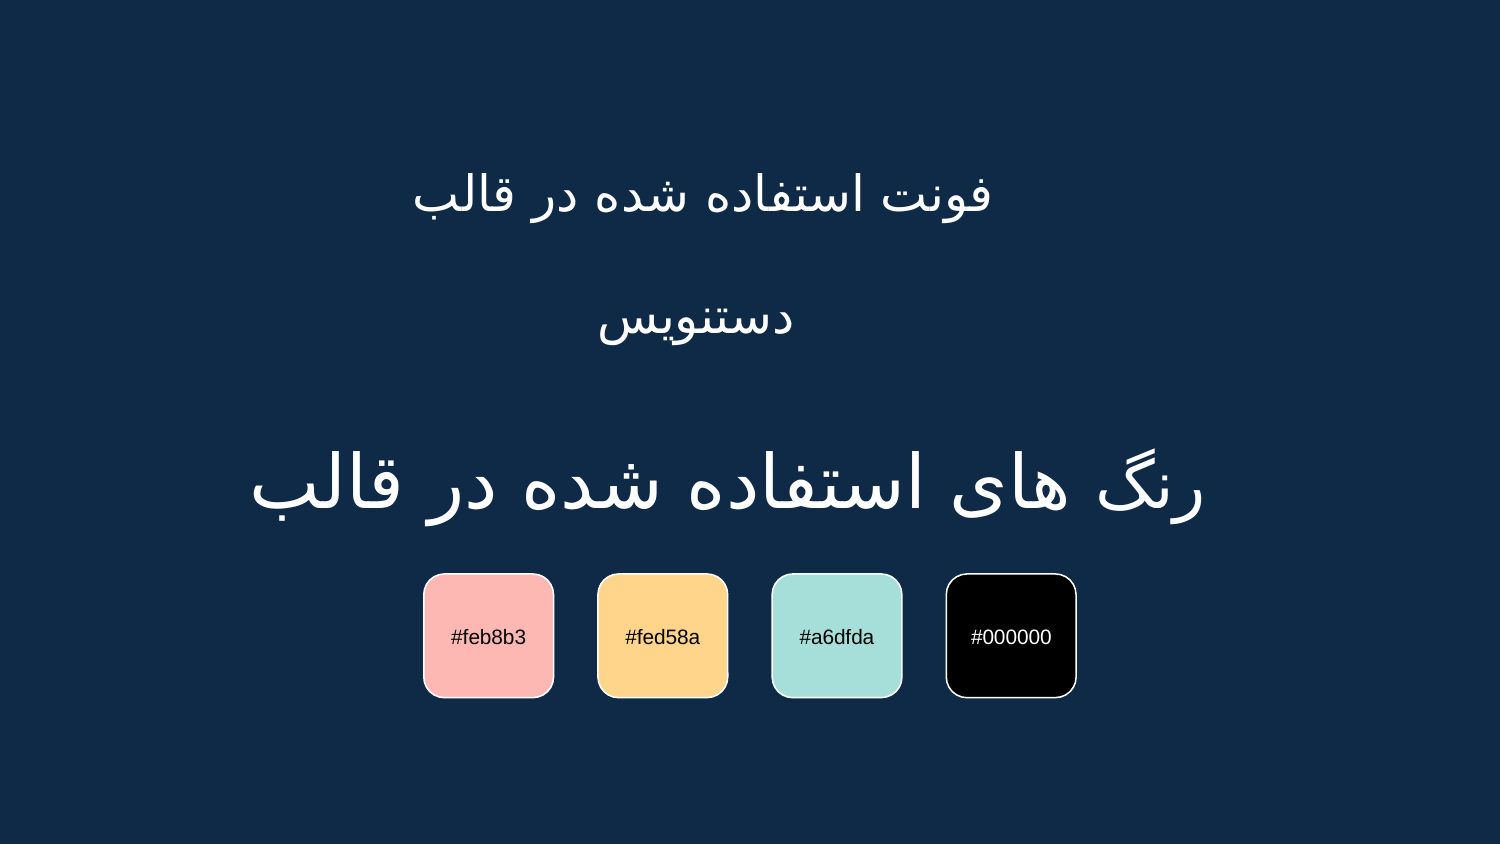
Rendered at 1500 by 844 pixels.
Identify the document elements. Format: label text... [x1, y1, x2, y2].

list رنگ های استفاده شده در قالب [149, 405, 1306, 478]
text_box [423, 573, 1077, 698]
title فونت استفاده شده در قالب [125, 146, 1282, 226]
text_box دستنویس [118, 268, 1275, 348]
